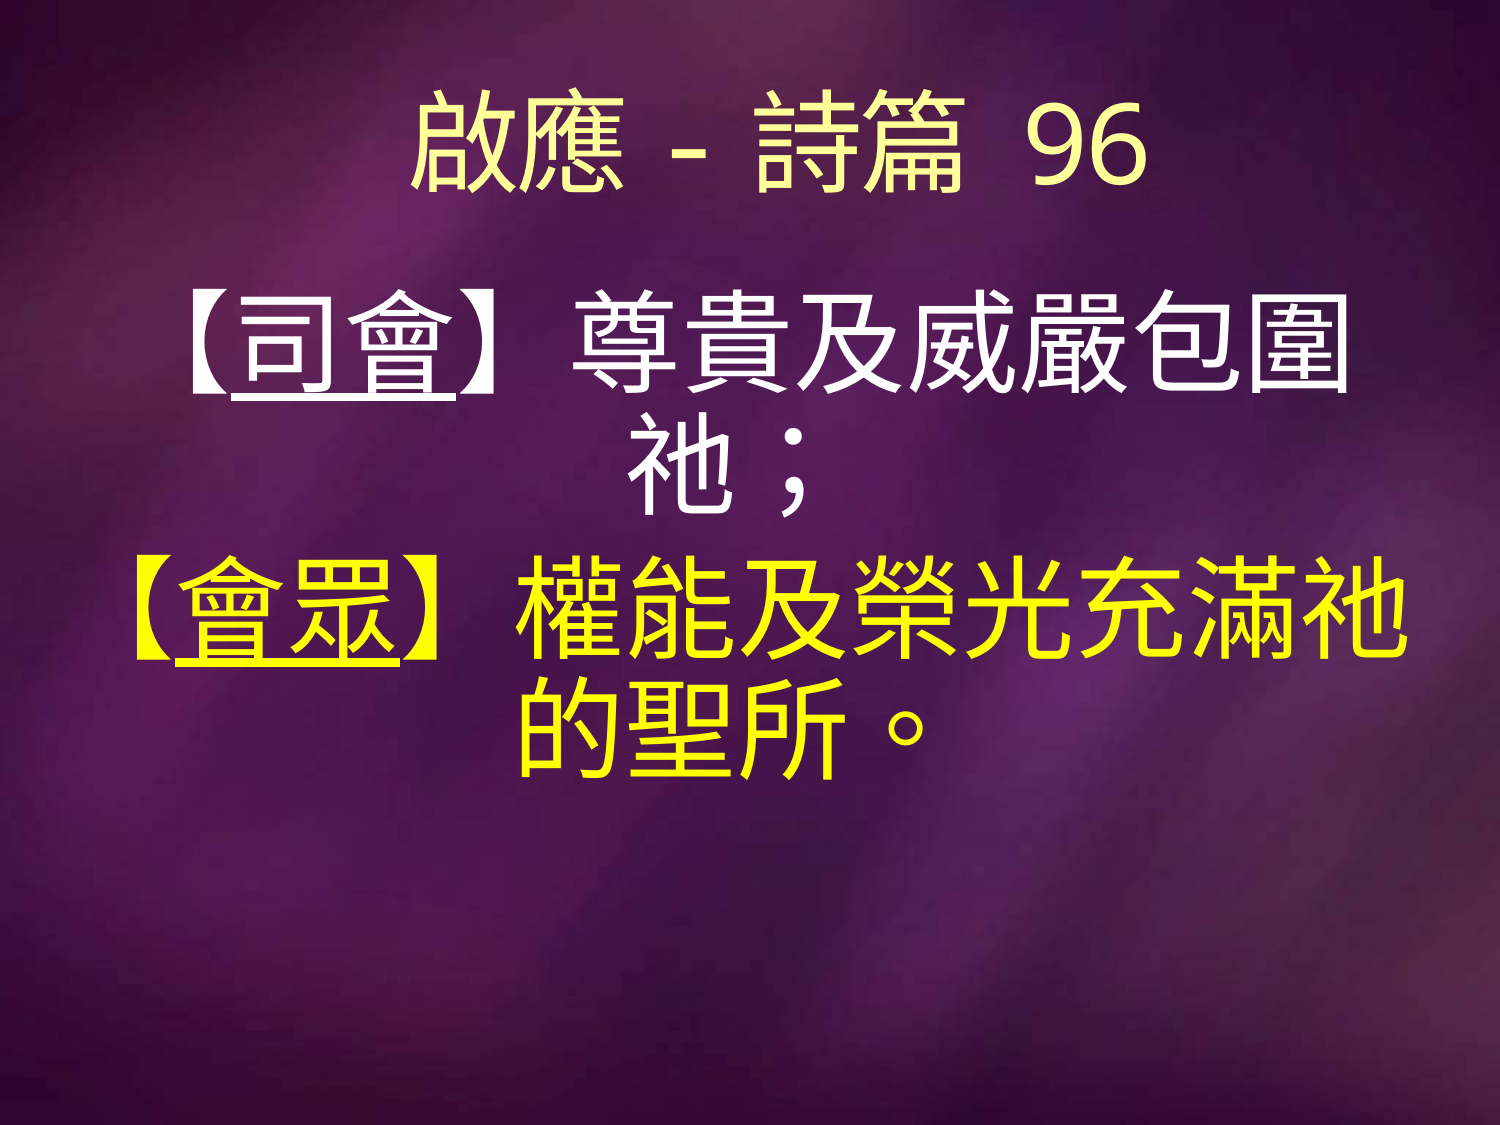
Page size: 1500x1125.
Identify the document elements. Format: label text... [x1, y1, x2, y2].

list 【司會】尊貴及威嚴包圍祂； 【會眾】權能及榮光充滿祂的聖所。 [49, 287, 1426, 684]
text_box 啟應-詩篇 96 [150, 87, 1411, 210]
picture [0, 0, 1500, 1125]
